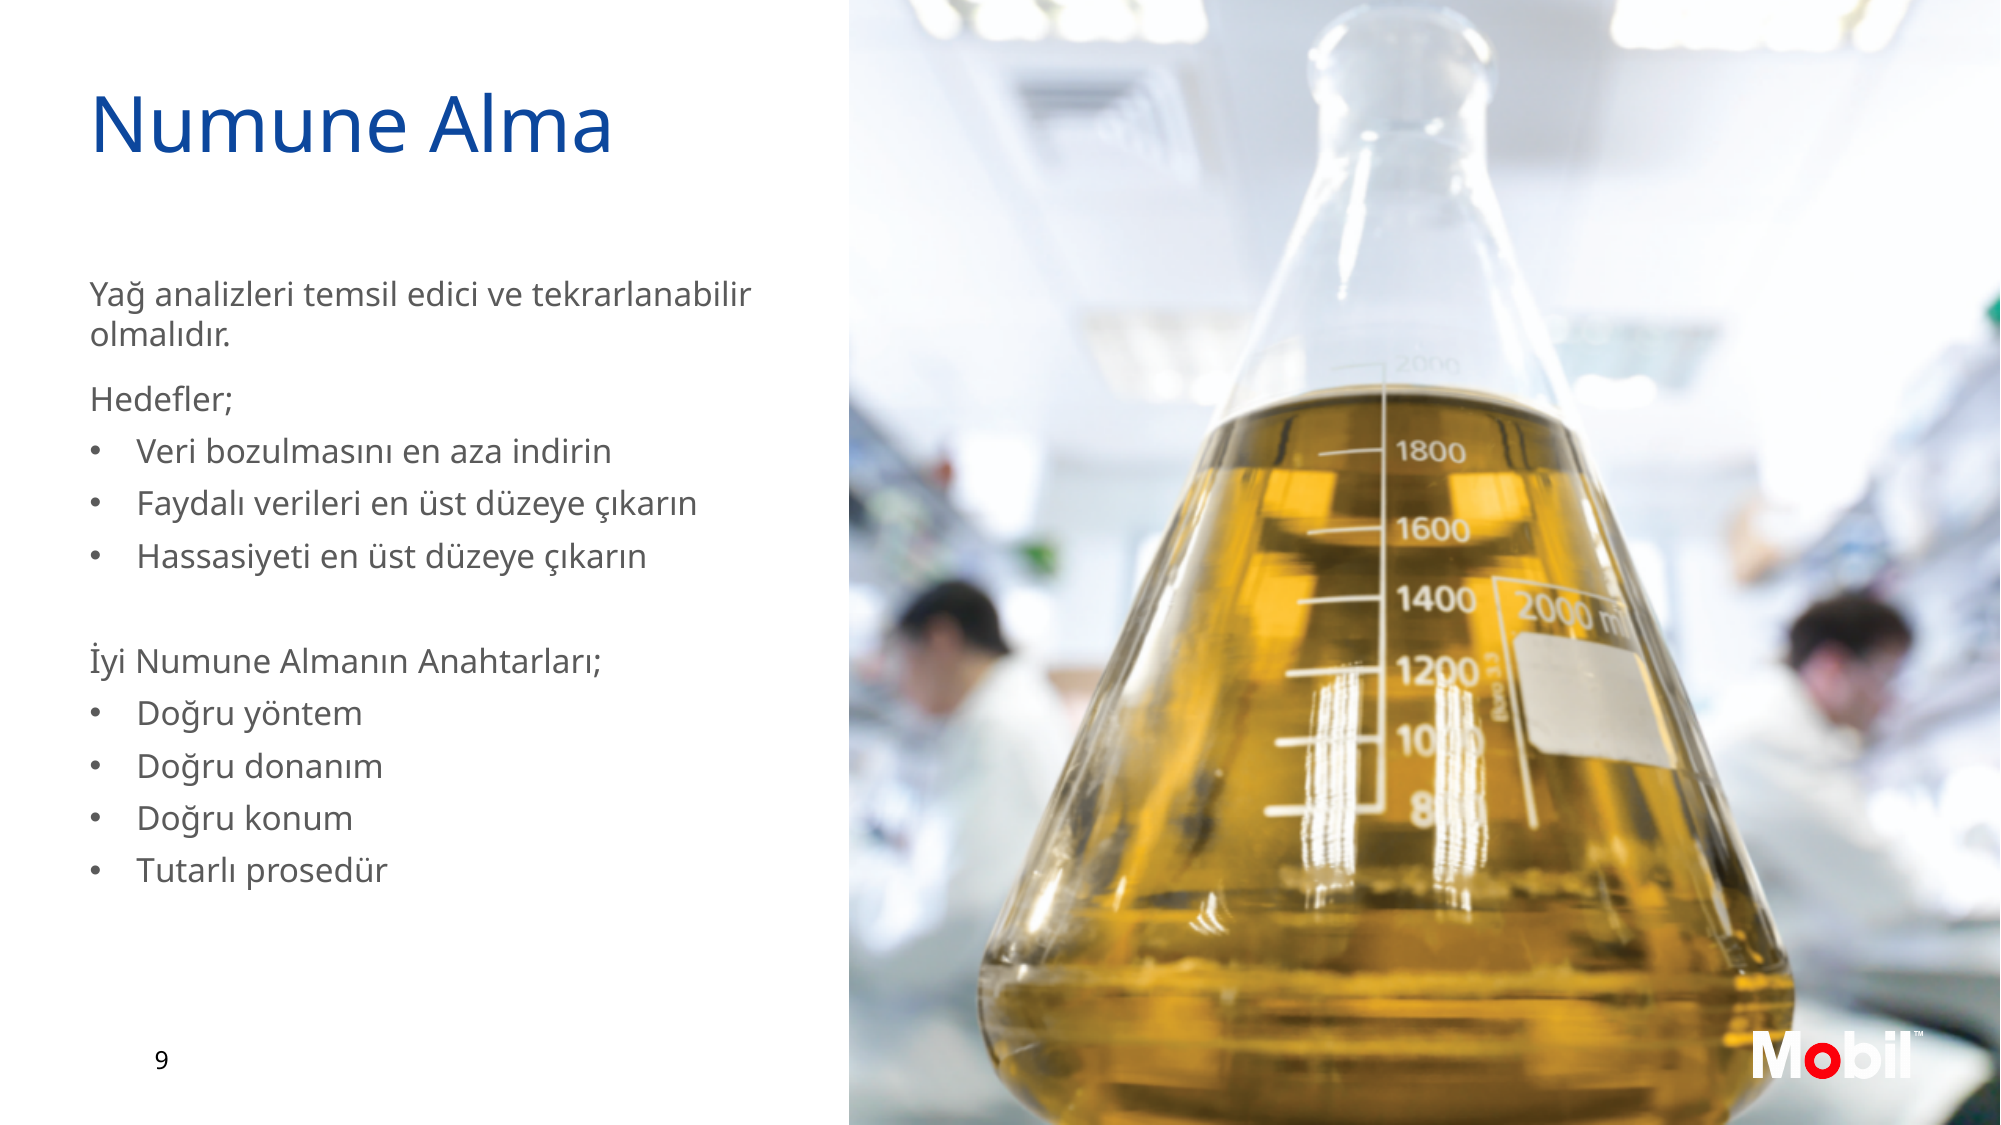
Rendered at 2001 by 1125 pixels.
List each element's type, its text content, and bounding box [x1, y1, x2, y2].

picture [849, 0, 2000, 1125]
list Yağ analizleri temsil edici ve tekrarlanabilir olmalıdır. Hedefler; Veri bozulmasını en aza indirin Faydalı verileri en üst düzeye çıkarın Hassasiyeti en üst düzeye çıkarın İyi Numune Almanın Anahtarları; Doğru yöntem Doğru donanım Doğru konum Tutarlı prosedür [89, 272, 813, 942]
slide_number 9 [89, 1048, 169, 1079]
title Numune Alma [89, 85, 661, 272]
